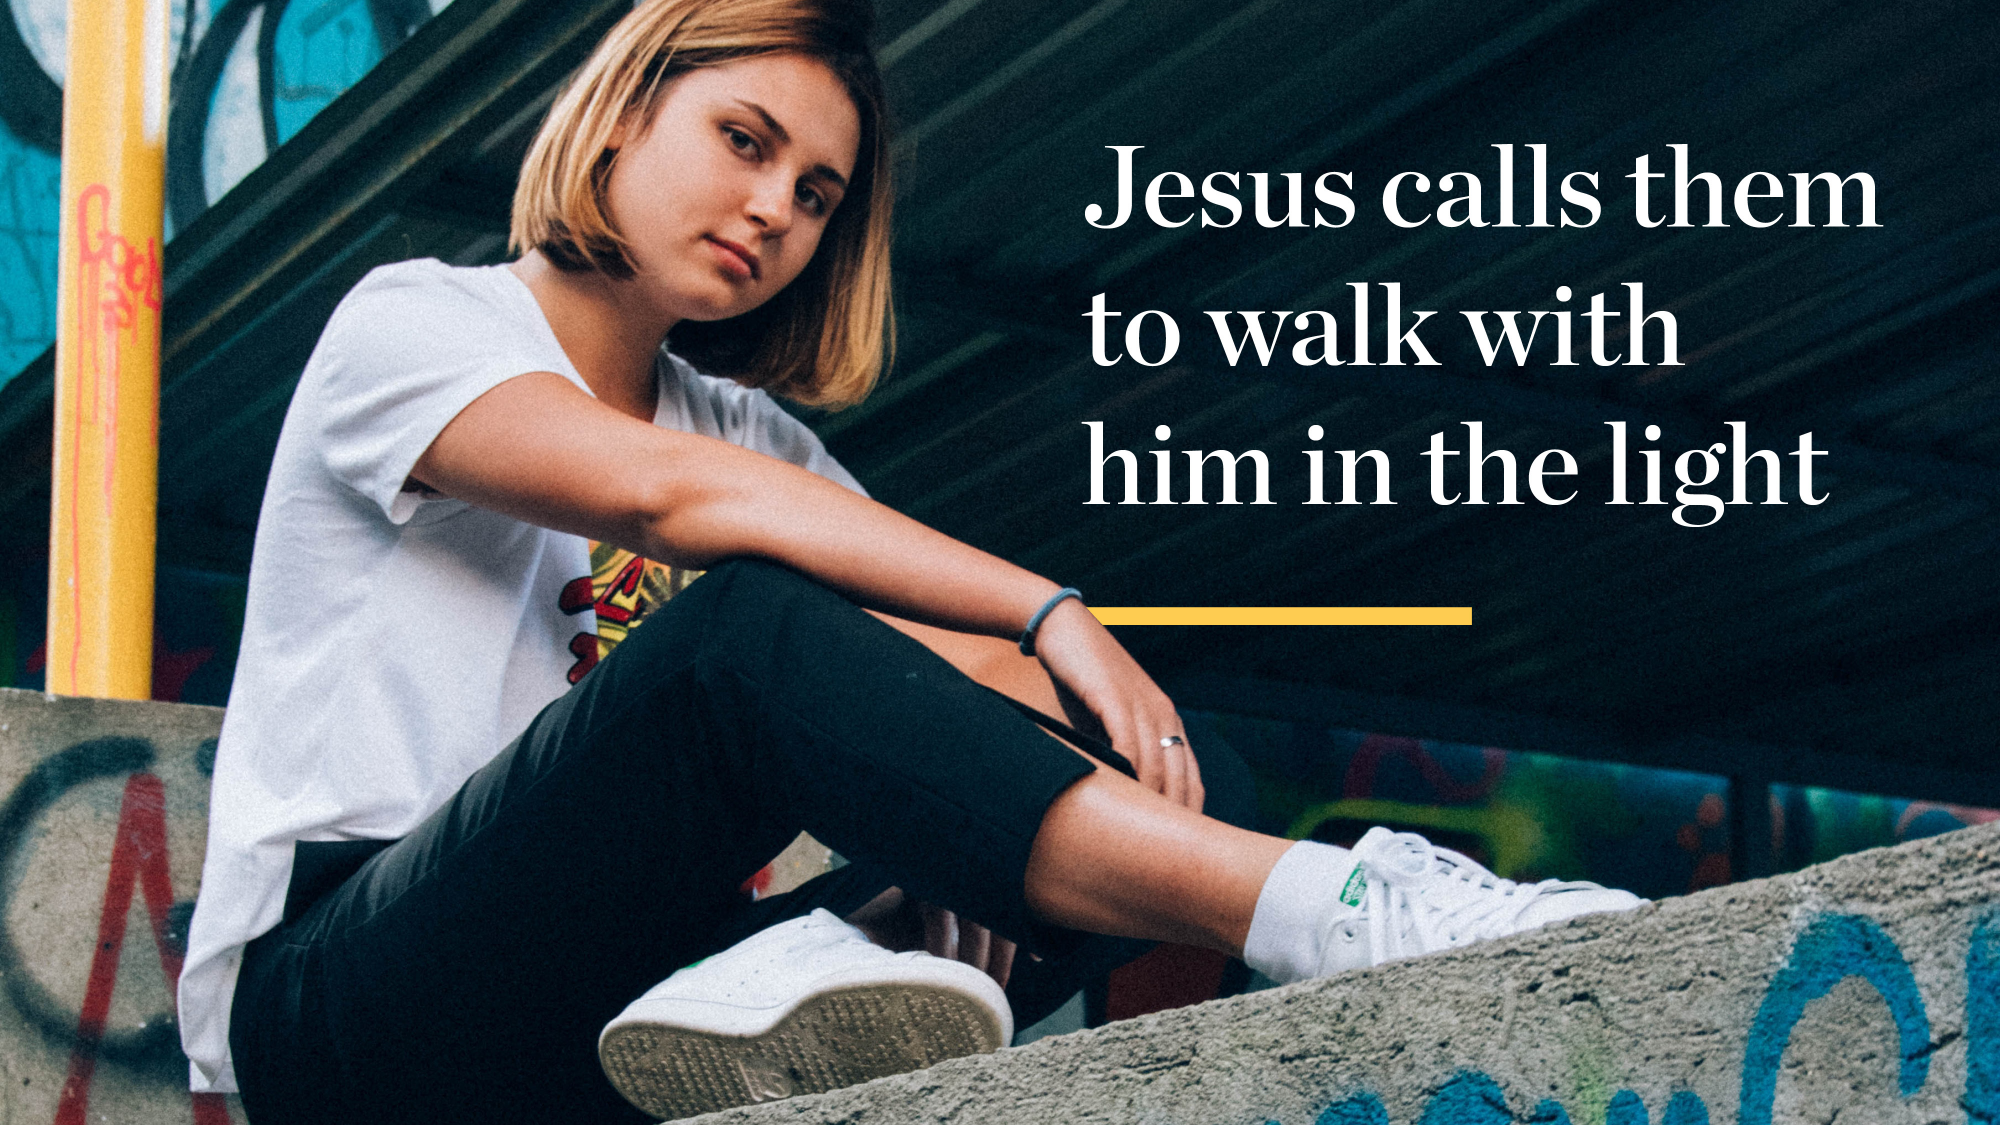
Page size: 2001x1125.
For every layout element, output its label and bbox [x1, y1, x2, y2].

list [0, 0, 2000, 1125]
